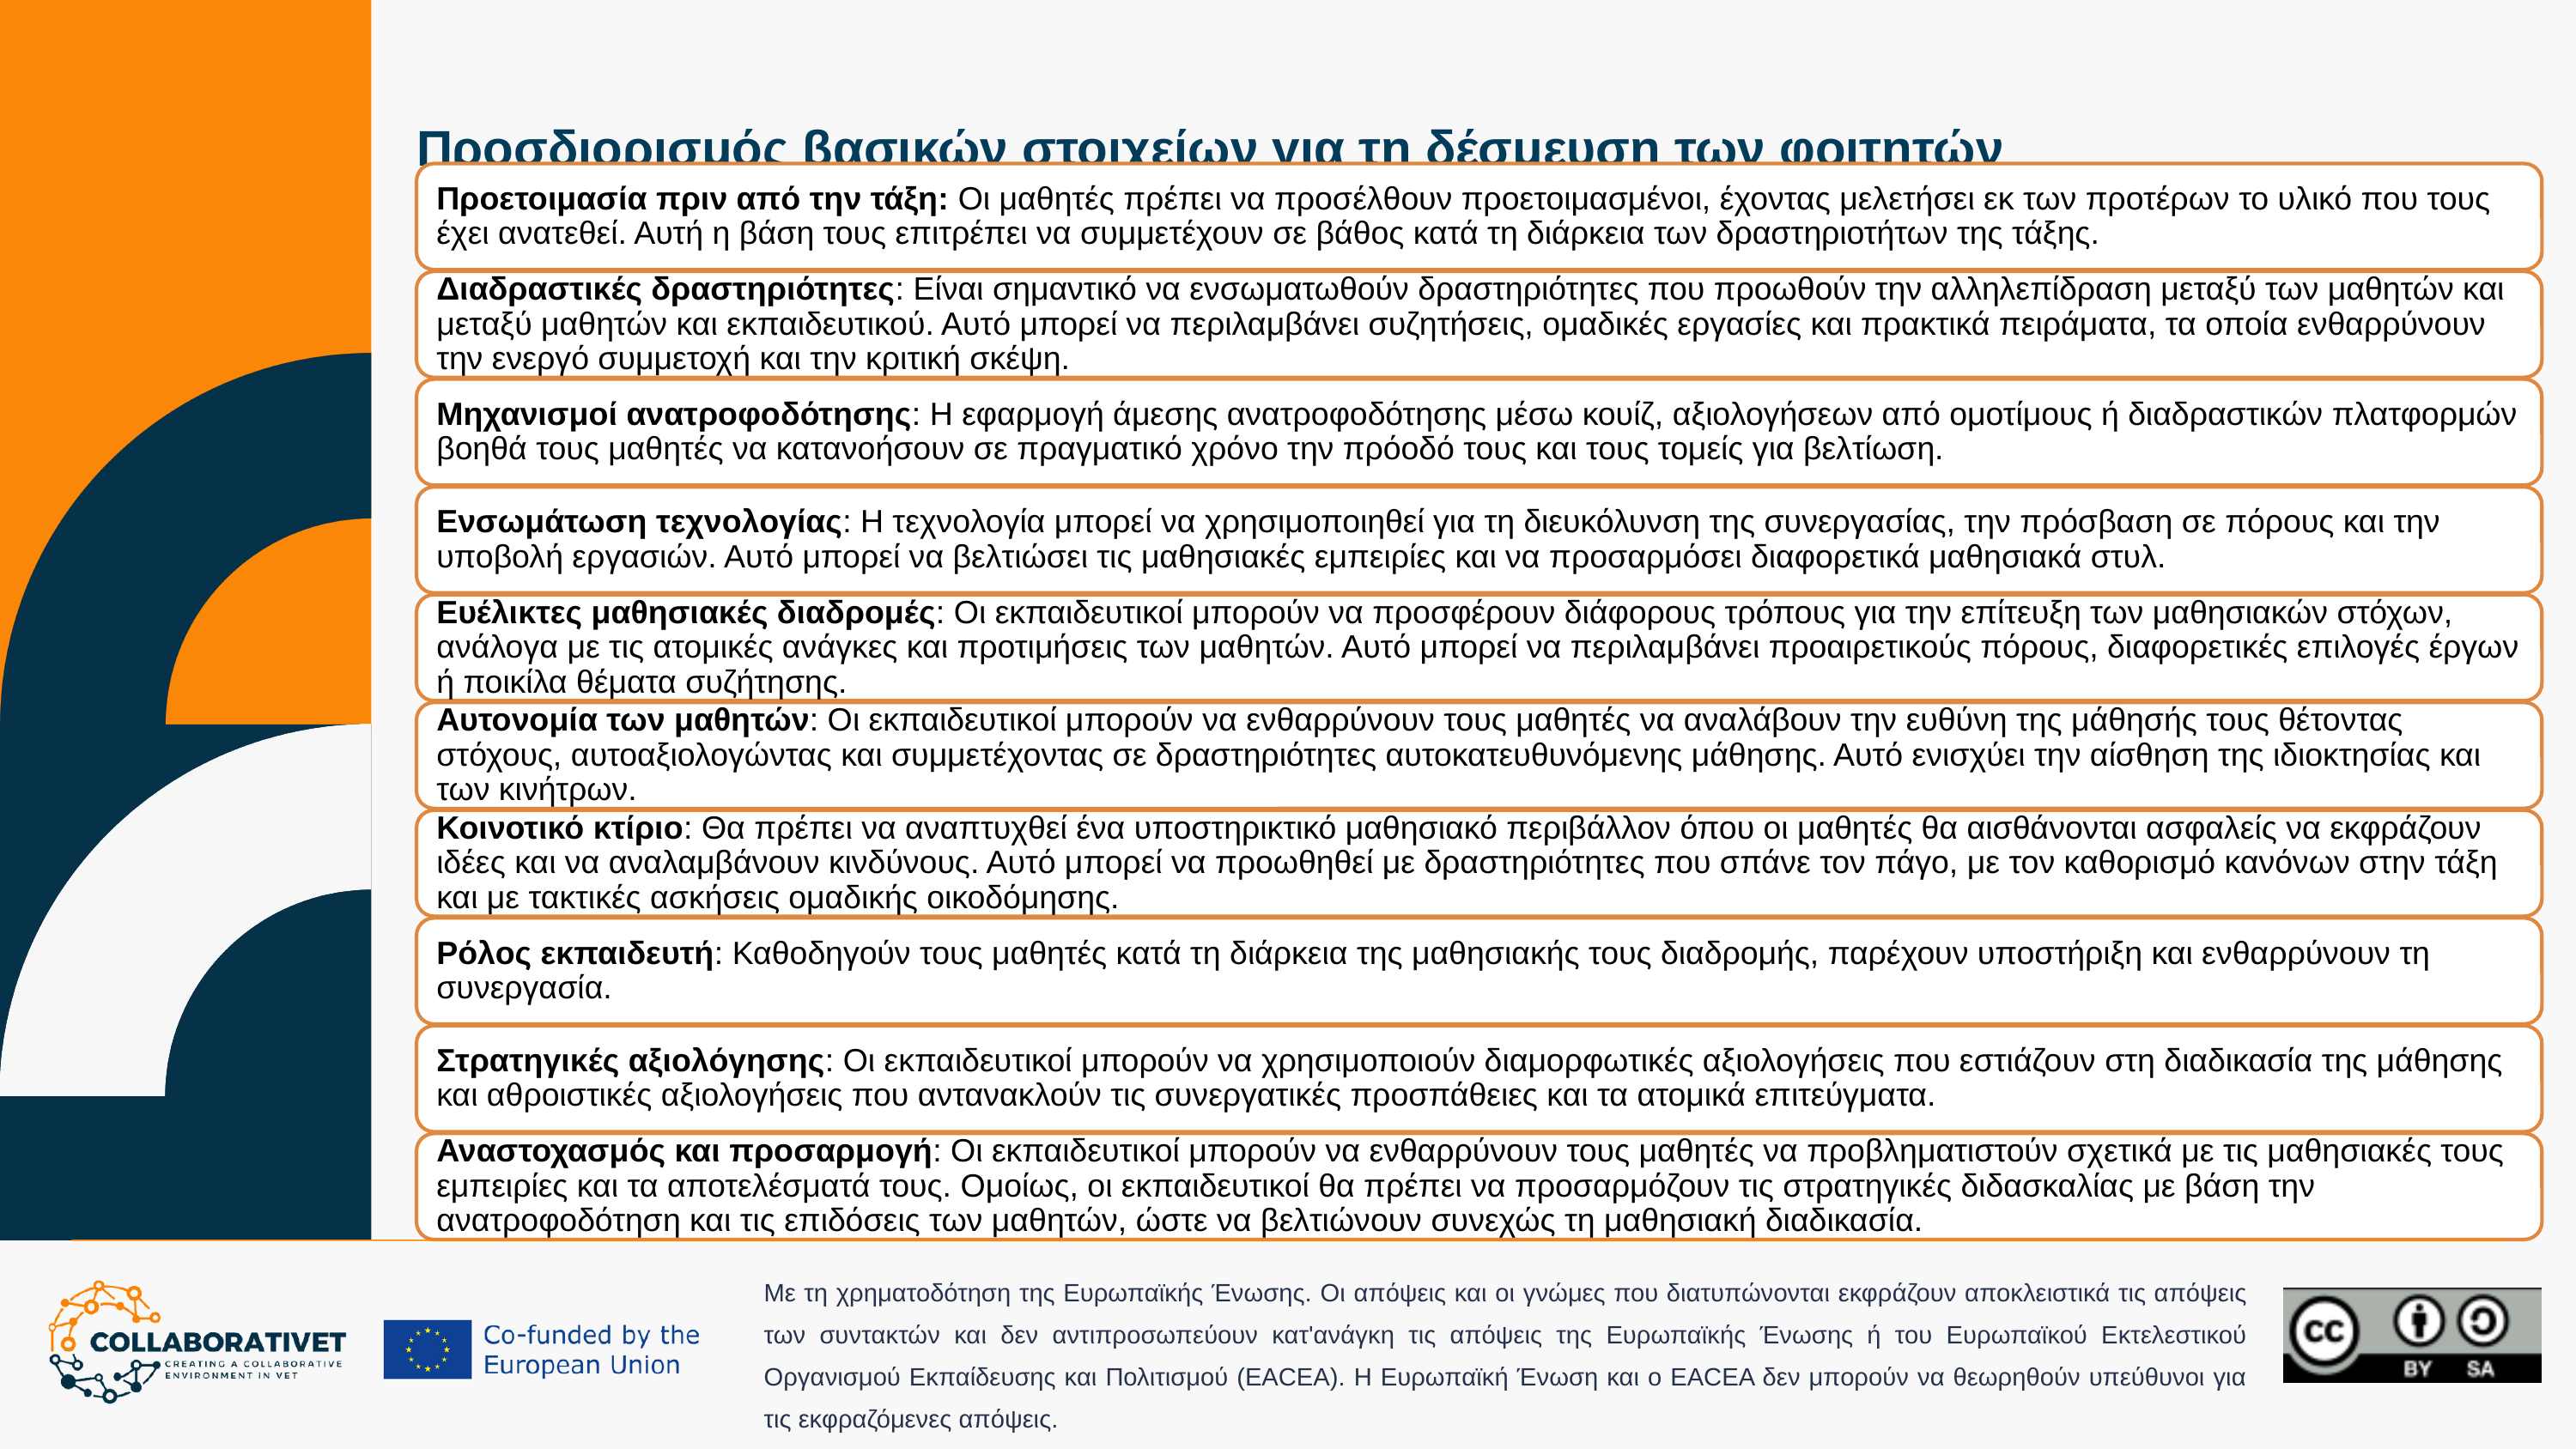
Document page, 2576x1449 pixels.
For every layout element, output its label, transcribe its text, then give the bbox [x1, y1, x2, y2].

text_box [0, 353, 372, 724]
text_box [0, 0, 372, 353]
text_box [363, 1300, 729, 1399]
text_box [0, 724, 372, 1096]
text_box [0, 1096, 372, 1240]
picture [2282, 1288, 2542, 1383]
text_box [416, 163, 2543, 1240]
text_box Προσδιορισμός βασικών στοιχείων για τη δέσμευση των φοιτητών [416, 11, 2286, 161]
text_box [34, 1188, 364, 1449]
text_box Με τη χρηματοδότηση της Ευρωπαϊκής Ένωσης. Οι απόψεις και οι γνώμες που διατυπώνονται εκφράζουν αποκλειστικά τις απόψεις των συντακτών και δεν αντιπροσωπεύουν κατ'ανάγκη τις απόψεις της Ευρωπαϊκής Ένωσης ή του Ευρωπαϊκού Εκτελεστικού Οργανισμού Εκπαίδευσης και Πολιτισμού (EACEA). Η Ευρωπαϊκή Ένωση και ο EACEA δεν μπορούν να θεωρηθούν υπεύθυνοι για τις εκφραζόμενες απόψεις. [763, 1264, 2248, 1433]
